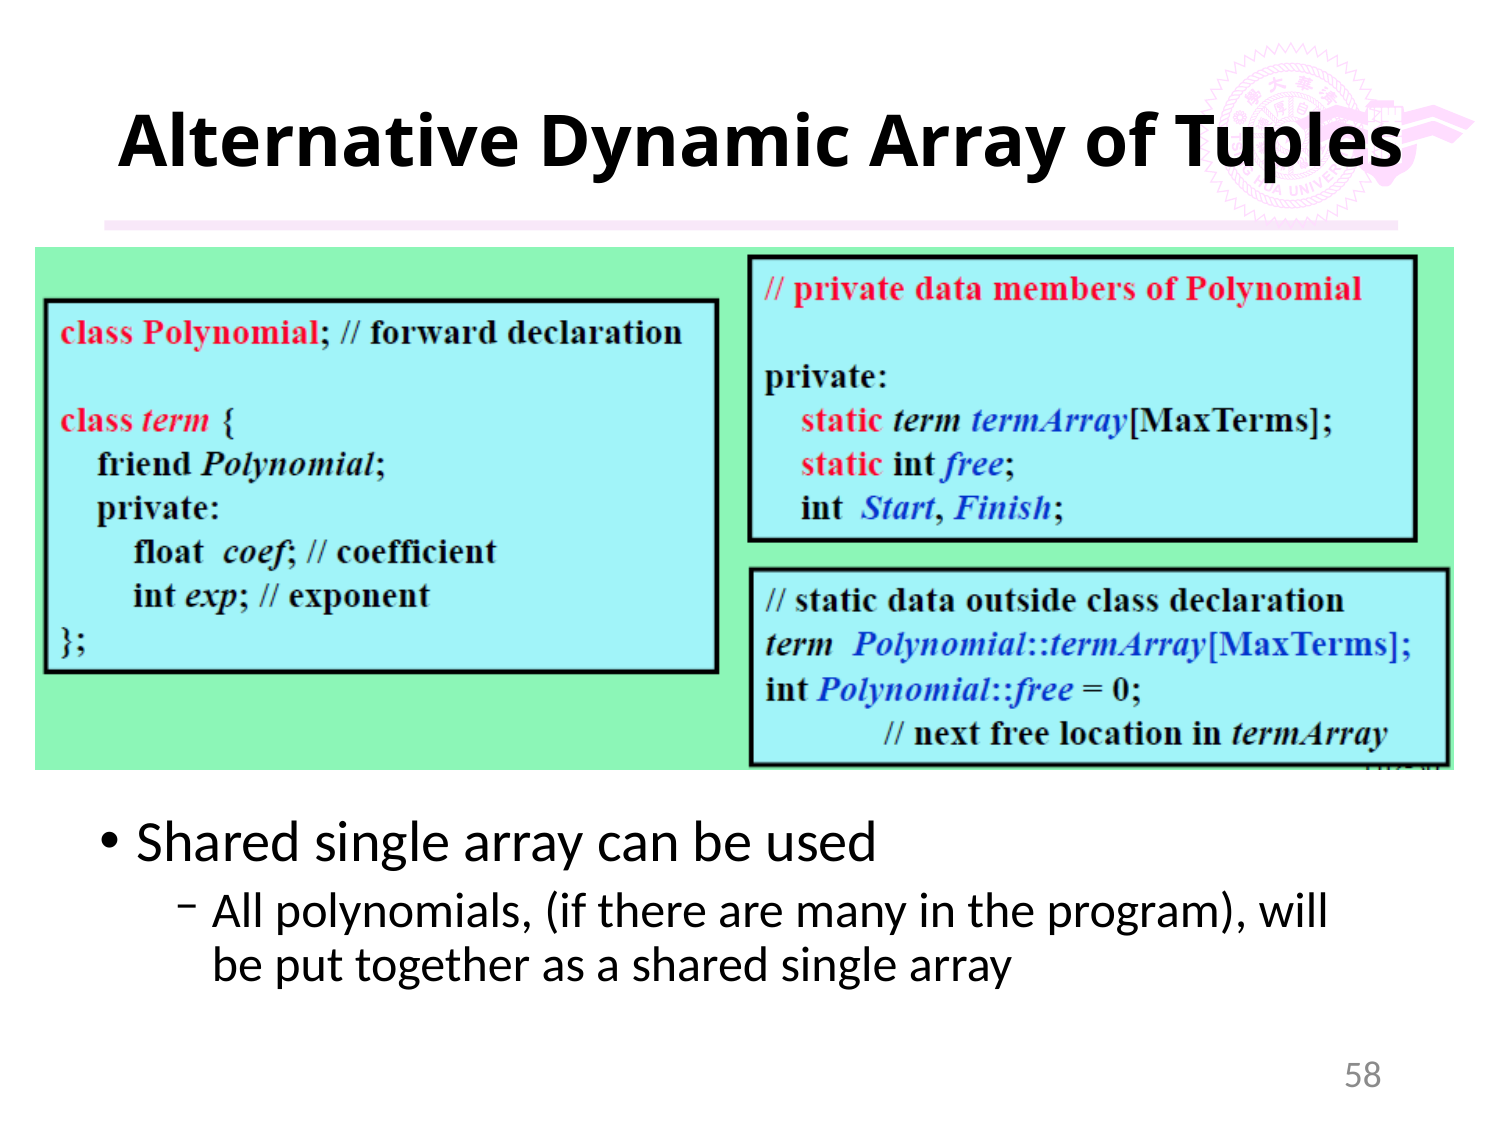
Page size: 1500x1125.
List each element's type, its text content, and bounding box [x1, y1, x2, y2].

picture [35, 247, 1454, 770]
slide_number 58 [1059, 1042, 1397, 1103]
list Shared single array can be used All polynomials, (if there are many in the program), will be put together as a shared single array [84, 803, 1379, 1042]
title Alternative Dynamic Array of Tuples [103, 59, 1428, 228]
